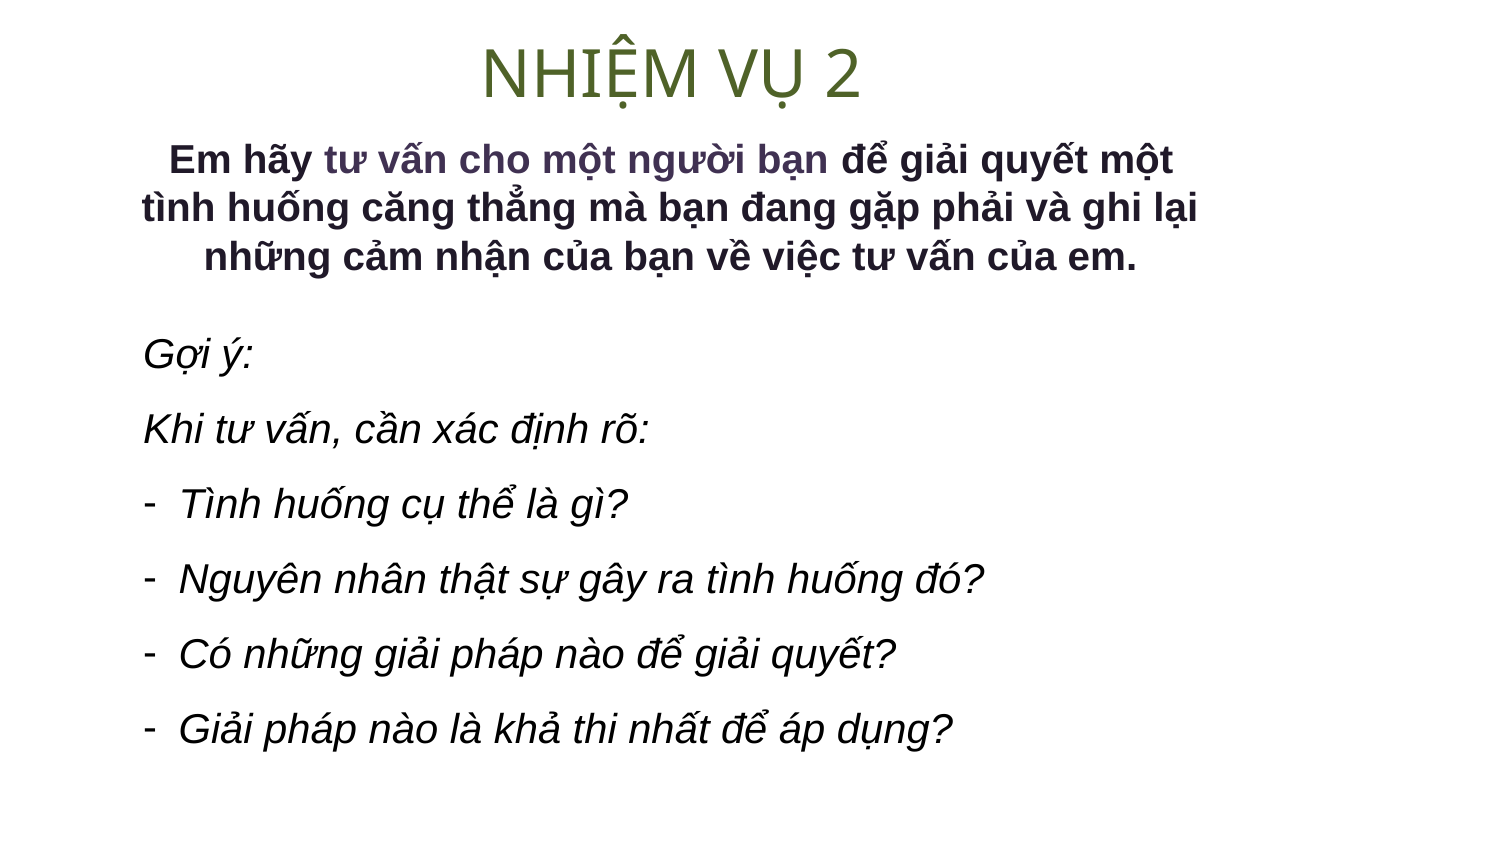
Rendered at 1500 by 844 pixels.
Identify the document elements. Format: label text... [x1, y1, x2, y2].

text_box Gợi ý: Khi tư vấn, cần xác định rõ: Tình huống cụ thể là gì? Nguyên nhân thật sự gây ra tình huống đó? Có những giải pháp nào để giải quyết? Giải pháp nào là khả thi nhất để áp dụng? [128, 294, 1056, 760]
list Em hãy tư vấn cho một người bạn để giải quyết một tình huống căng thẳng mà bạn đang gặp phải và ghi lại những cảm nhận của bạn về việc tư vấn của em. [114, 125, 1229, 286]
text_box NHIỆM VỤ 2 [461, 15, 882, 126]
